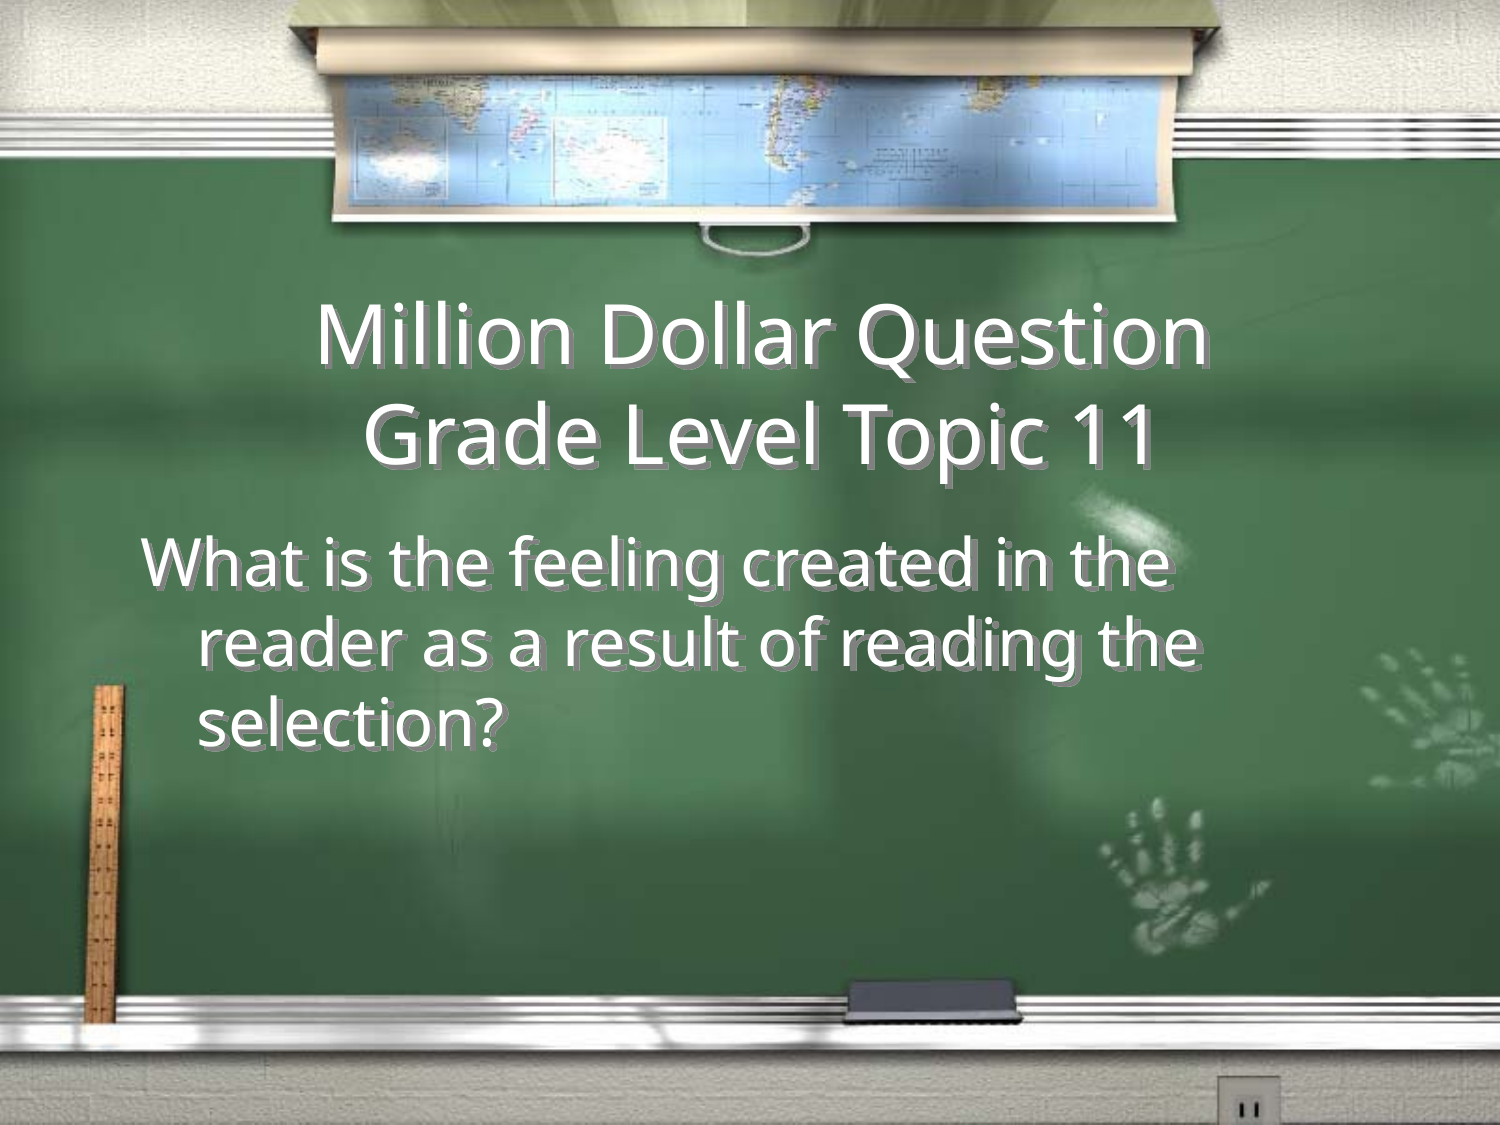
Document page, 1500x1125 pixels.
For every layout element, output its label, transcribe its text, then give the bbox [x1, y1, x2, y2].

title Million Dollar Question Grade Level Topic 11 [124, 287, 1401, 476]
picture [0, 0, 1500, 1125]
list What is the feeling created in the reader as a result of reading the selection? [124, 512, 1401, 901]
